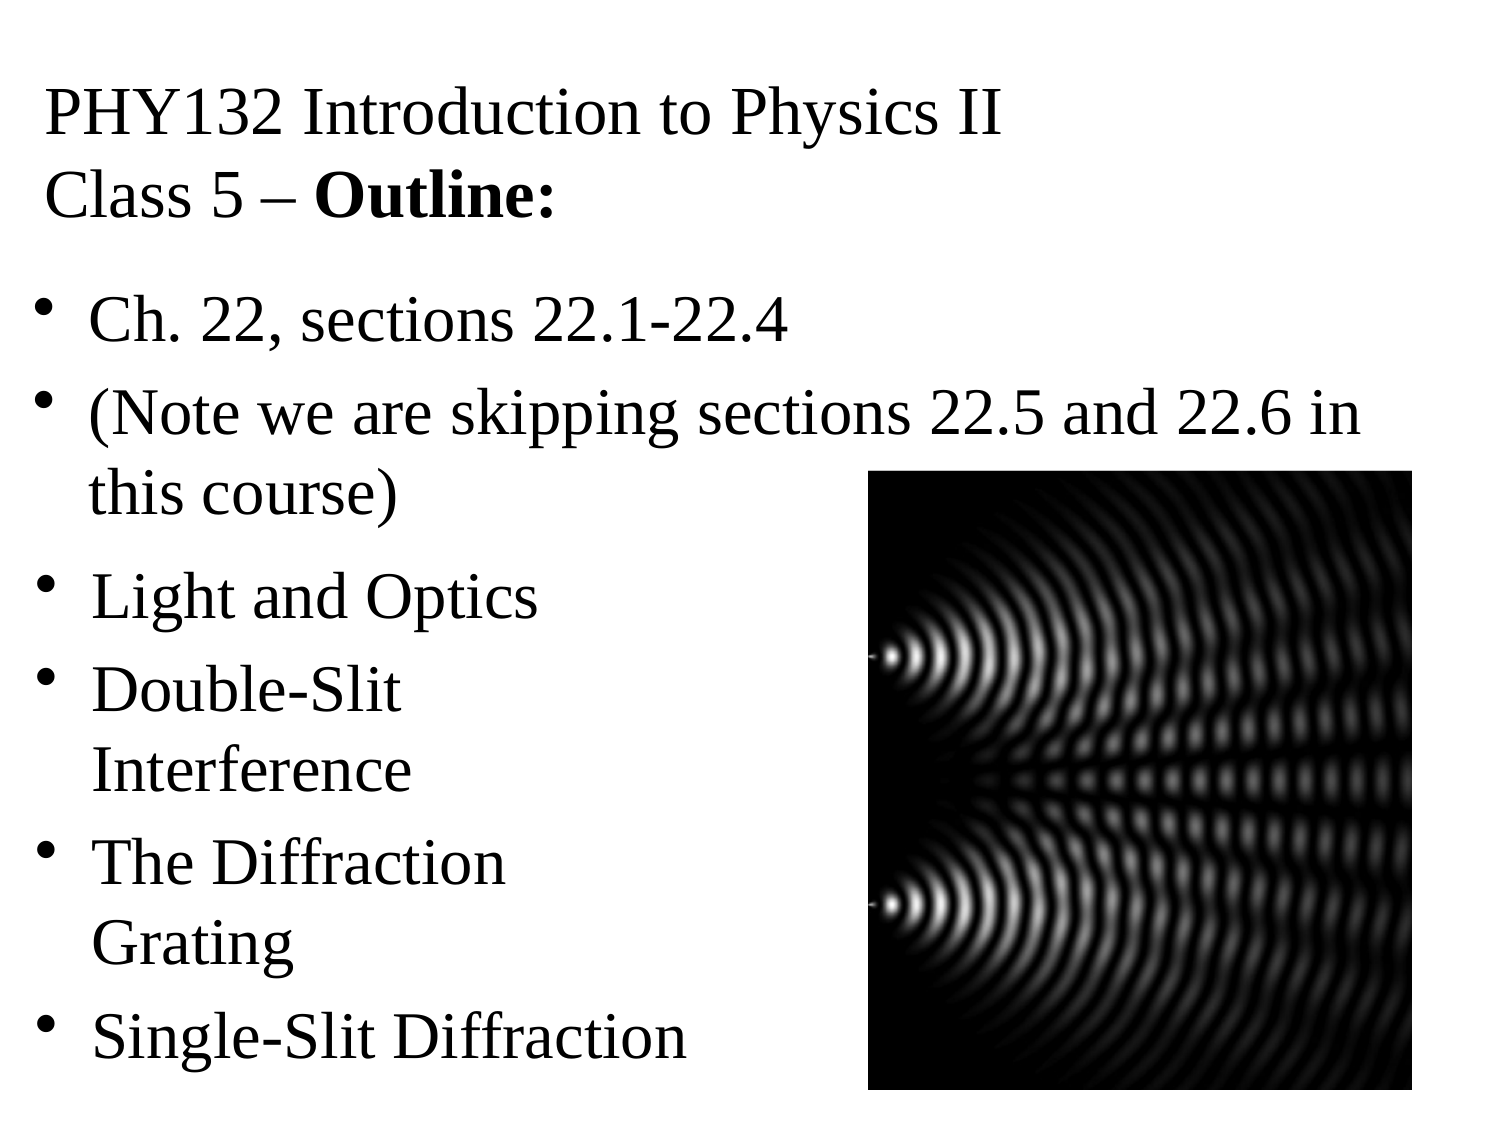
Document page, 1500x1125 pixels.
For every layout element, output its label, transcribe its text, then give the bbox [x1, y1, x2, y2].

title PHY132 Introduction to Physics II Class 5 – Outline: [29, 54, 1380, 243]
list Ch. 22, sections 22.1-22.4 (Note we are skipping sections 22.5 and 22.6 in this course) [17, 267, 1483, 1012]
text_box Light and Optics Double-Slit Interference The Diffraction Grating Single-Slit Diffraction [19, 544, 738, 1016]
picture [829, 471, 1449, 1090]
